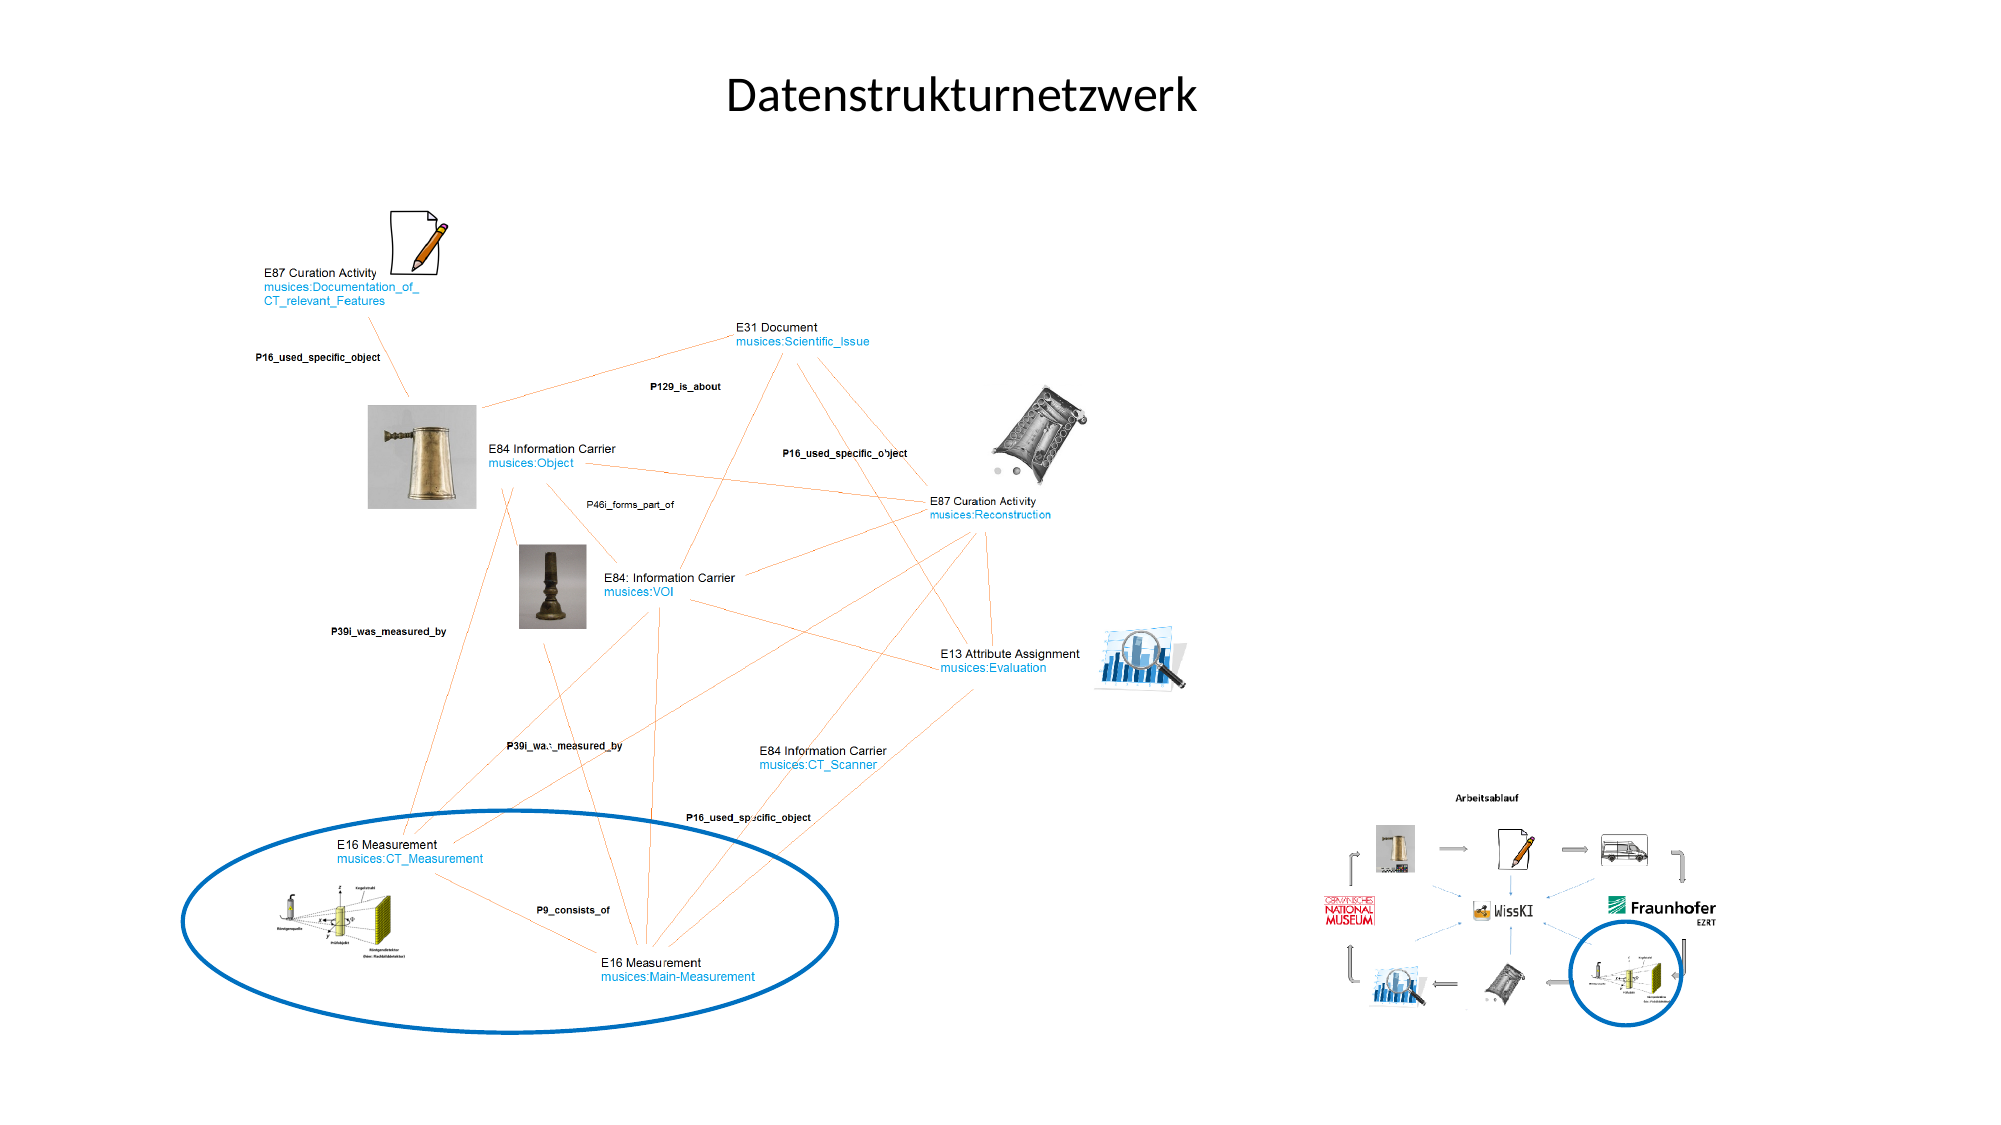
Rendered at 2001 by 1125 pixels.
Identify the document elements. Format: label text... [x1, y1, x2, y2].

picture [182, 181, 1732, 1037]
title Datenstrukturnetzwerk [193, 30, 1732, 160]
